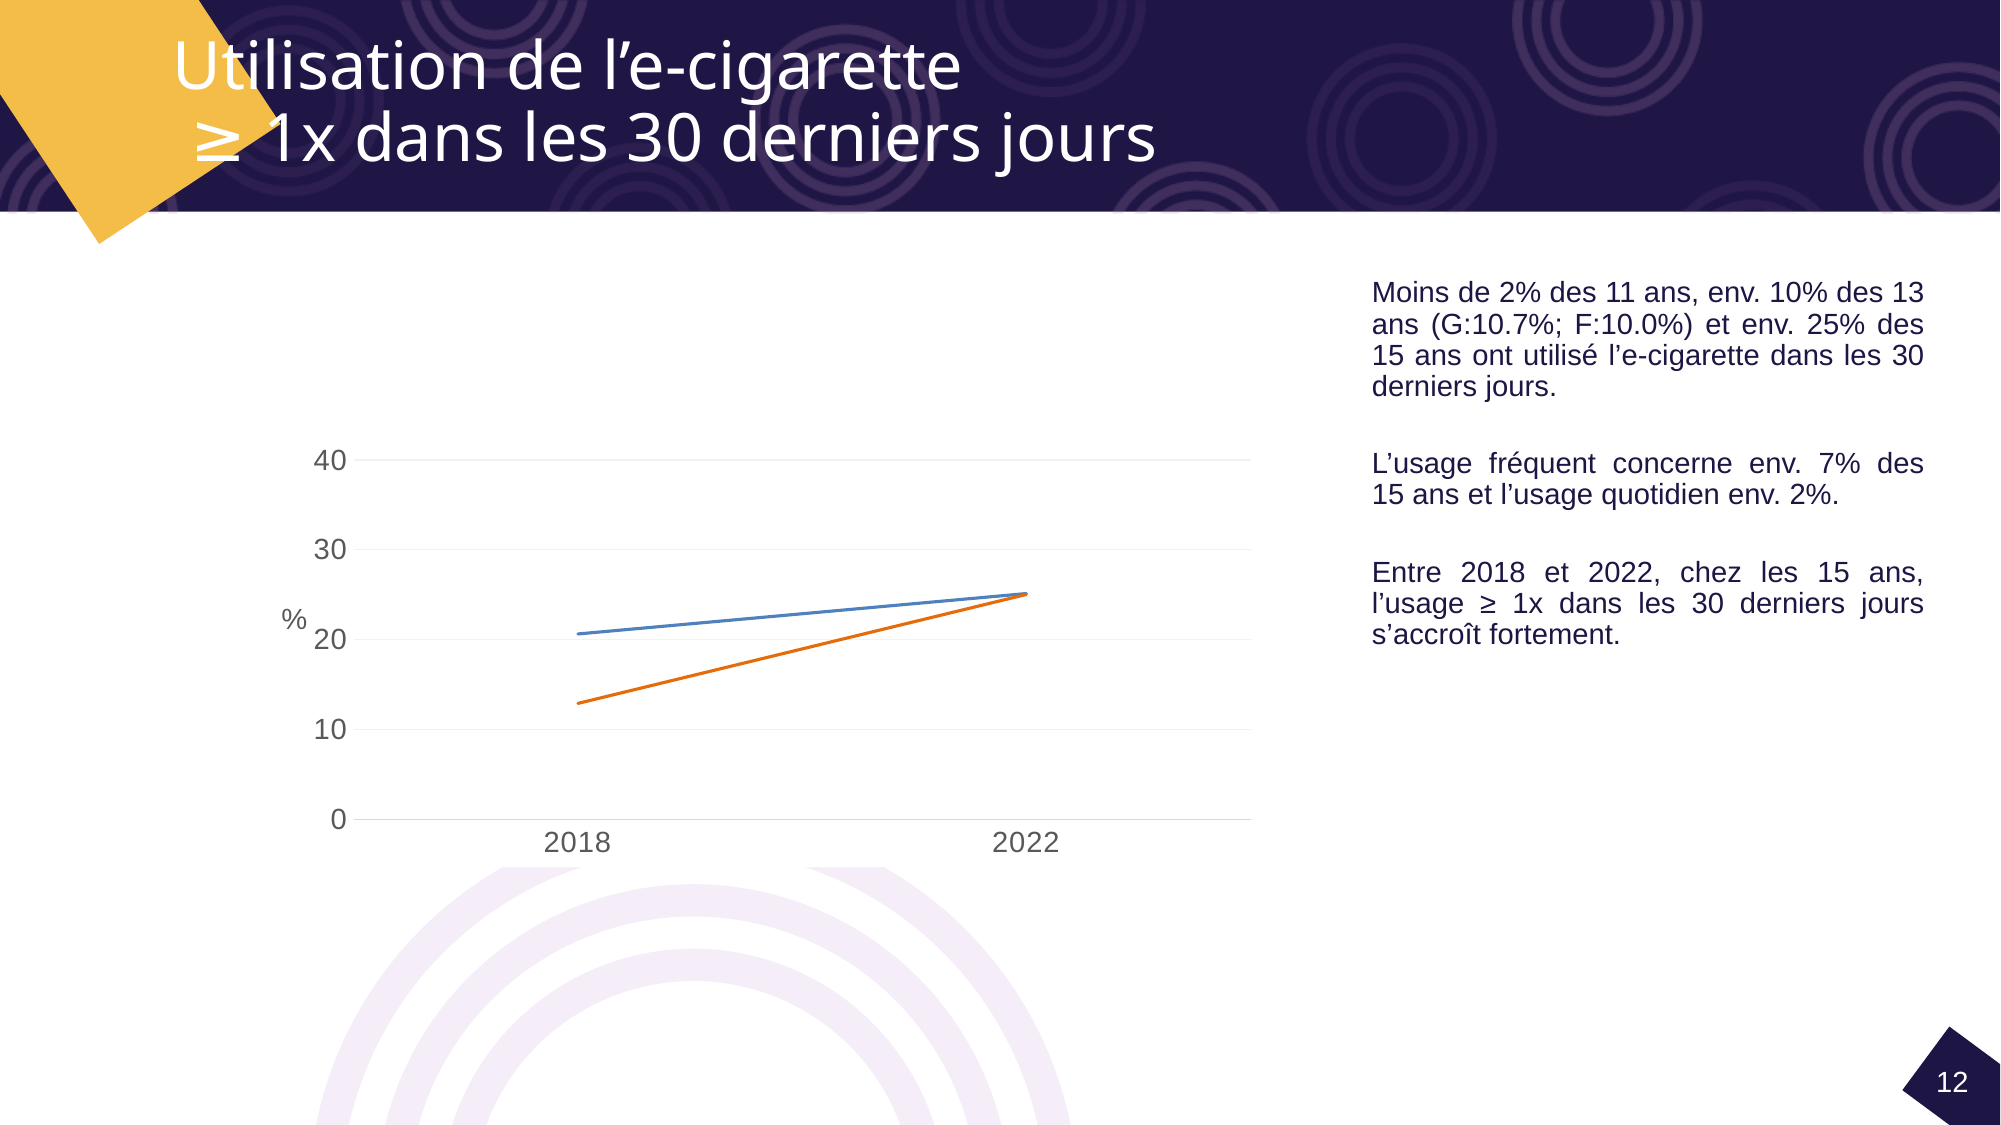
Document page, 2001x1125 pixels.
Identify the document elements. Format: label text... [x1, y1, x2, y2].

picture [147, 0, 2000, 214]
chart [228, 434, 1272, 868]
picture [0, 96, 78, 214]
title Utilisation de l’e-cigarette ≥ 1x dans les 30 derniers jours [158, 93, 1767, 184]
text_box Moins de 2% des 11 ans, env. 10% des 13 ans (G:10.7%; F:10.0%) et env. 25% des 15 ans ont utilisé l’e-cigarette dans les 30 derniers jours. L’usage fréquent concerne env. 7% des 15 ans et l’usage quotidien env. 2%. Entre 2018 et 2022, chez les 15 ans, l’usage ≥ 1x dans les 30 derniers jours s’accroît fortement. [1357, 270, 1940, 779]
